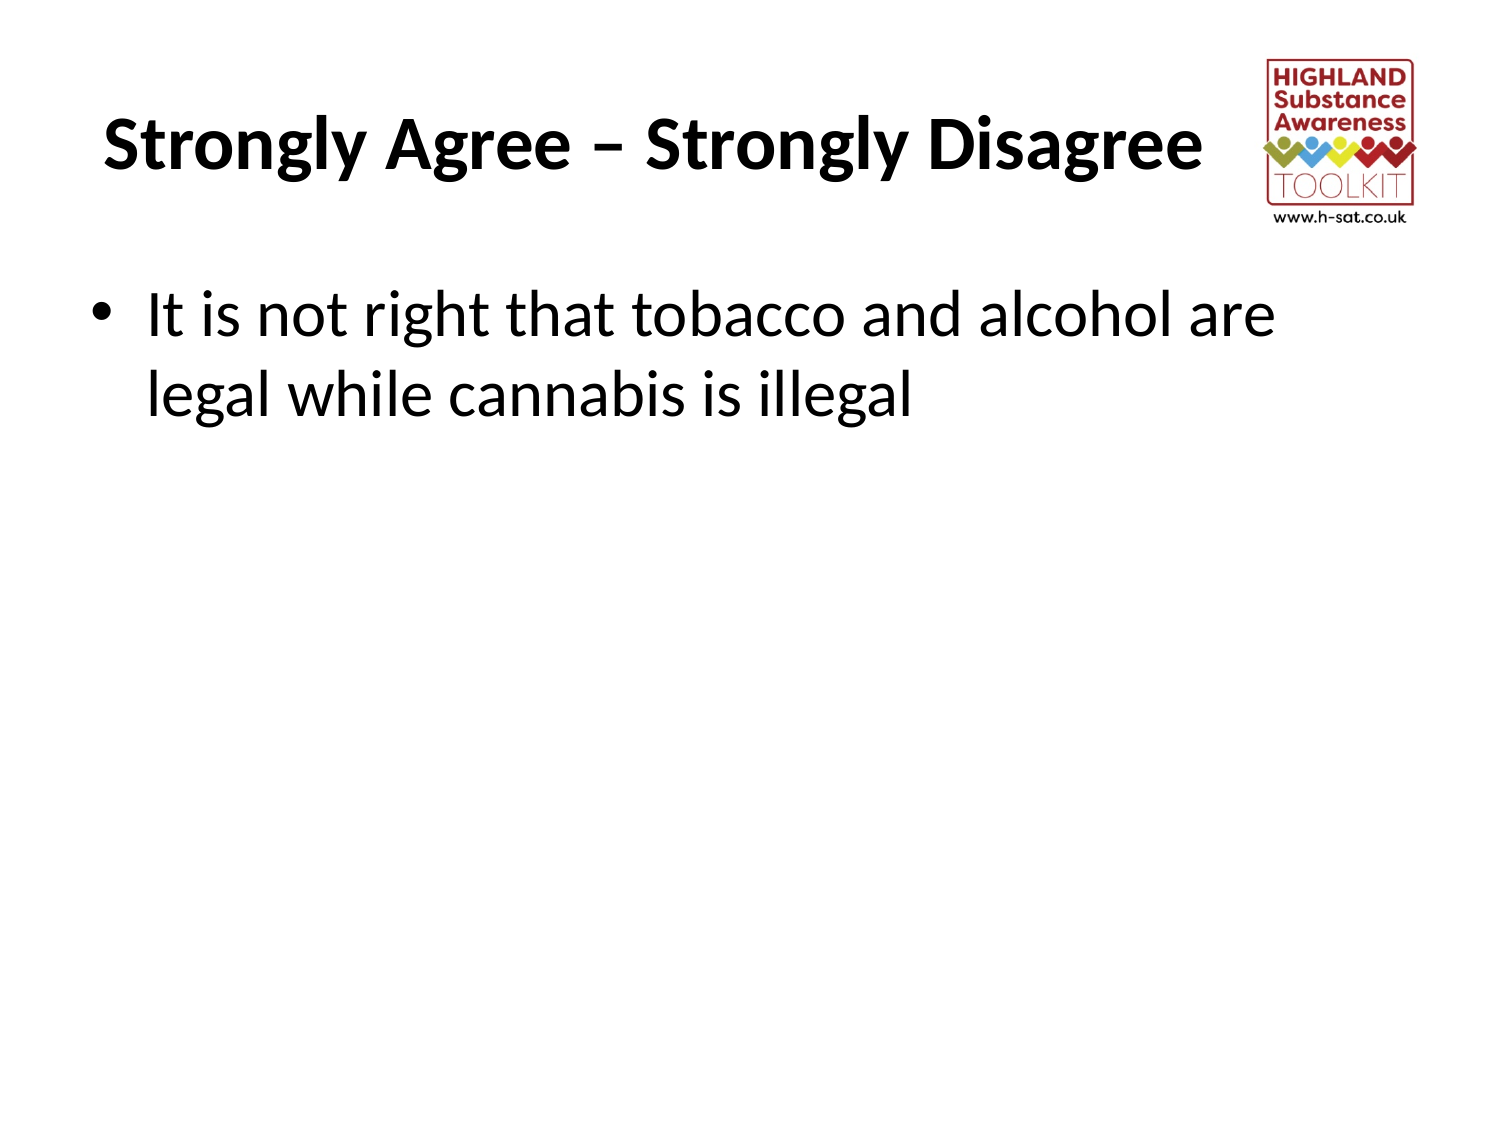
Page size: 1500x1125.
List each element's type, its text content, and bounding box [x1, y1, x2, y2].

list It is not right that tobacco and alcohol are legal while cannabis is illegal [75, 262, 1425, 1005]
picture [1243, 42, 1436, 239]
title Strongly Agree – Strongly Disagree [75, 45, 1235, 233]
